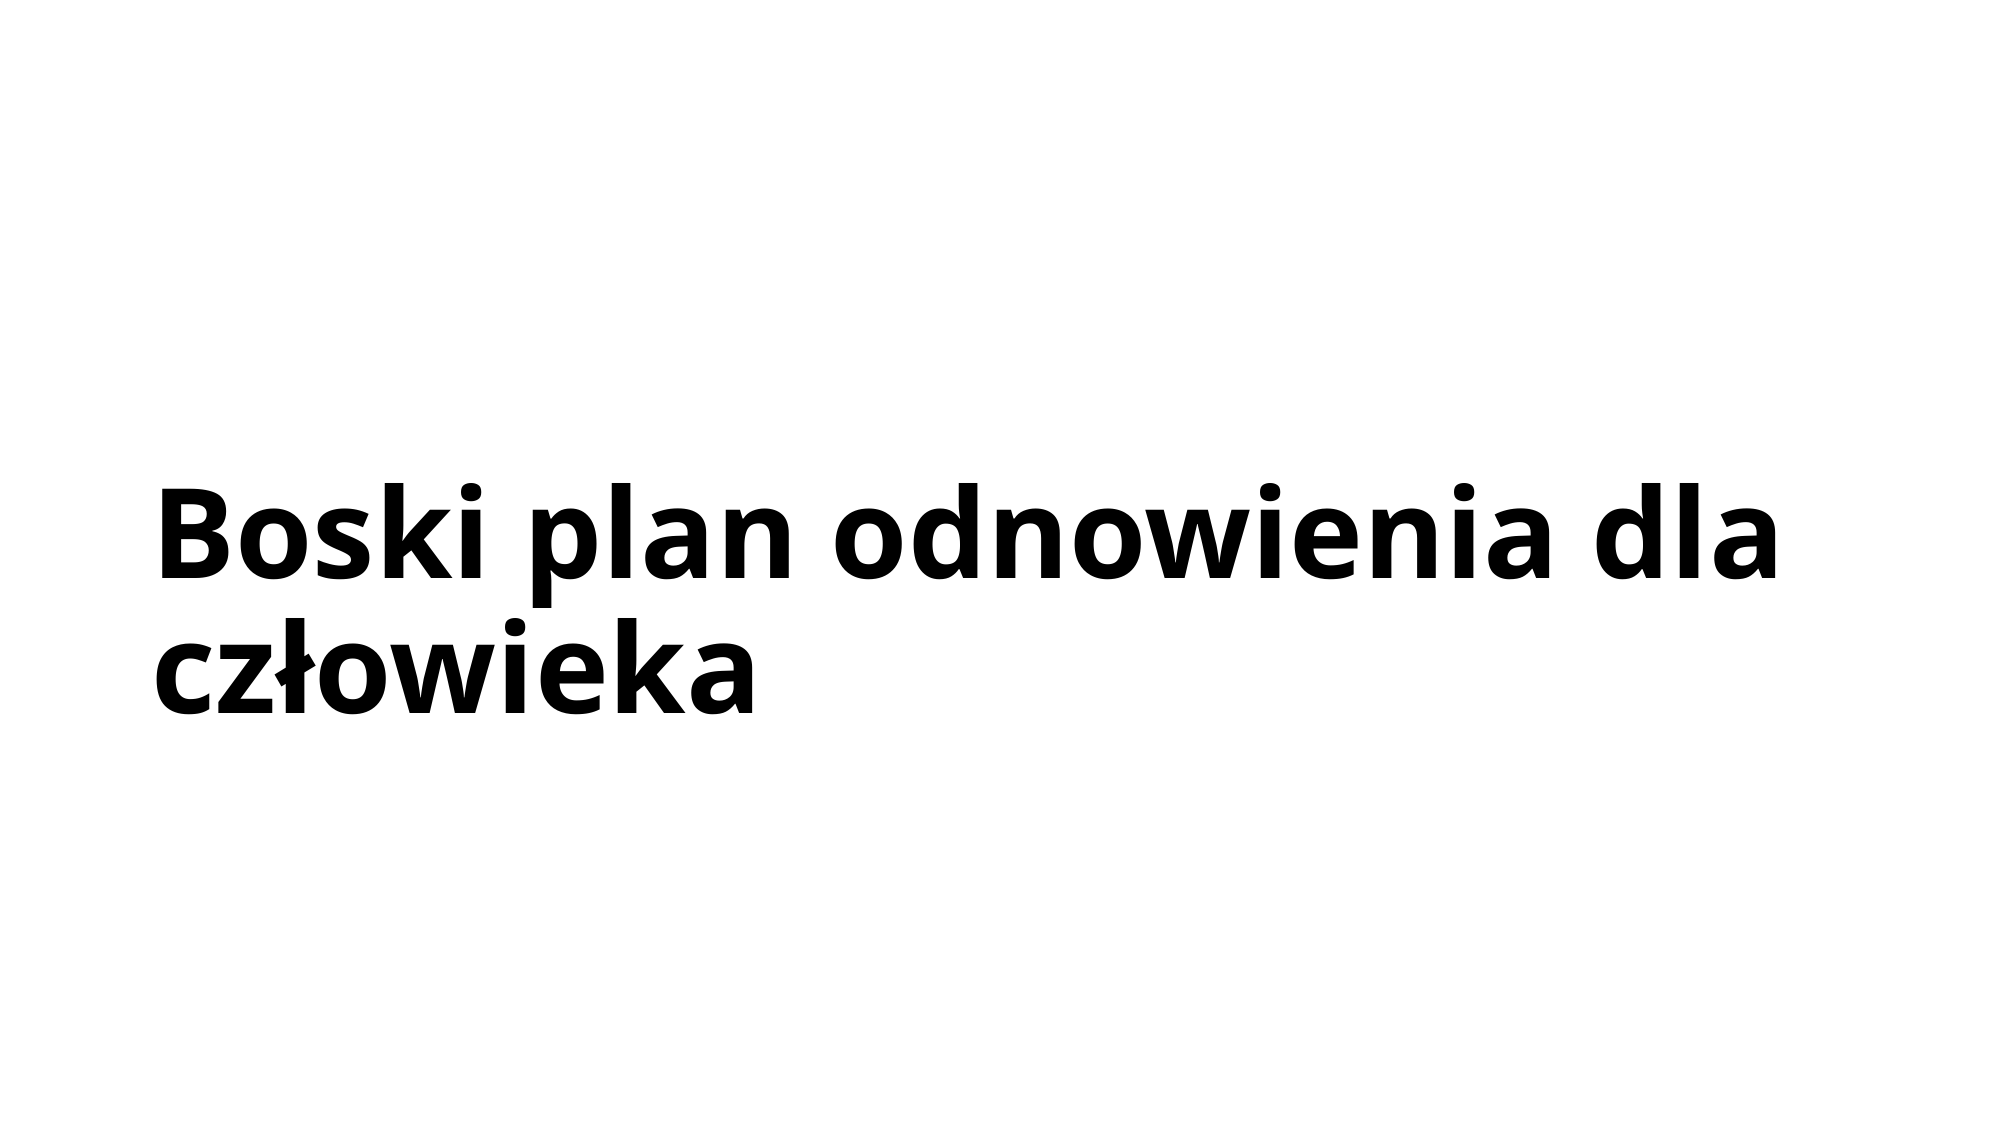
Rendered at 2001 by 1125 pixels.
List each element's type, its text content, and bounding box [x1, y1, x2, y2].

title Boski plan odnowienia dla człowieka [136, 280, 1862, 749]
